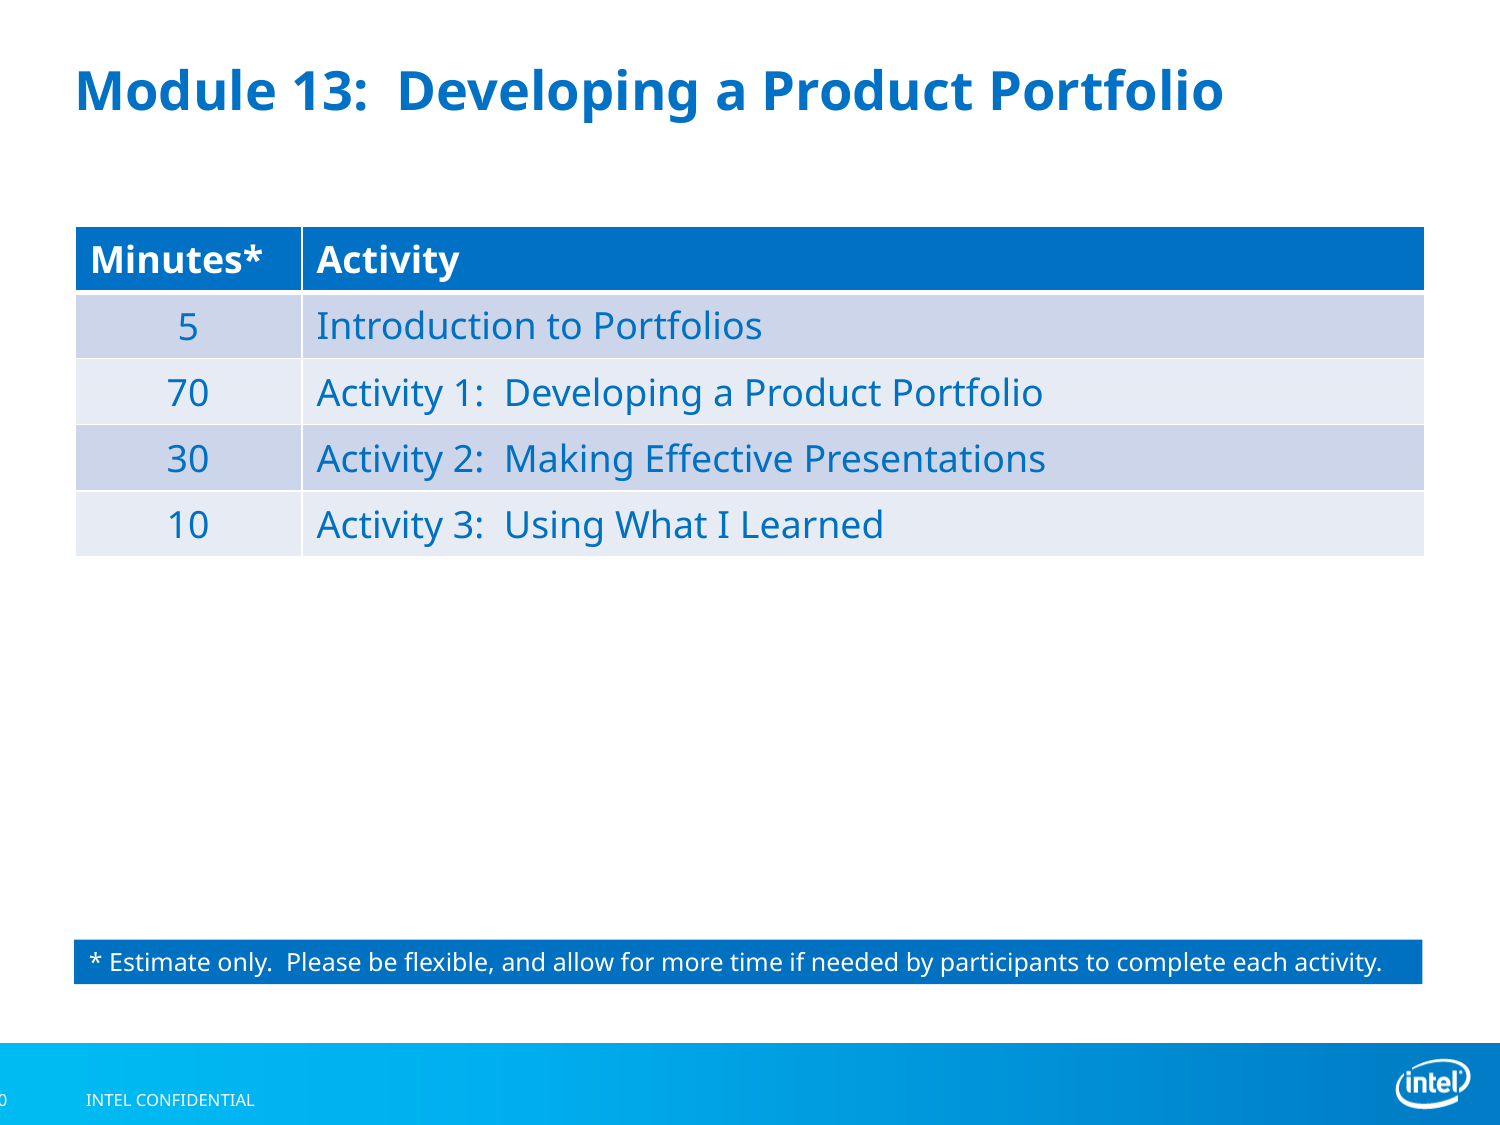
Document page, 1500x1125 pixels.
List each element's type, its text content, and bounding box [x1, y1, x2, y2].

table_cell 70 [76, 359, 301, 424]
table_cell 5 [76, 295, 301, 358]
table_cell 10 [76, 492, 301, 556]
table_cell 30 [76, 425, 301, 490]
picture [1324, 1043, 1500, 1125]
table_cell Activity 2: Making Effective Presentations [303, 425, 1424, 490]
table_header Activity [303, 227, 1424, 290]
picture [1307, 1043, 1314, 1125]
picture [1289, 1043, 1296, 1125]
table_header Minutes* [76, 227, 301, 290]
table_cell Activity 3: Using What I Learned [303, 492, 1424, 556]
table_cell Activity 1: Developing a Product Portfolio [303, 359, 1424, 424]
title Module 13: Developing a Product Portfolio [74, 66, 1425, 214]
text_box * Estimate only. Please be flexible, and allow for more time if needed by participants to complete each activity. [74, 939, 1423, 985]
picture [1245, 1043, 1252, 1125]
table_cell Introduction to Portfolios [303, 295, 1424, 358]
